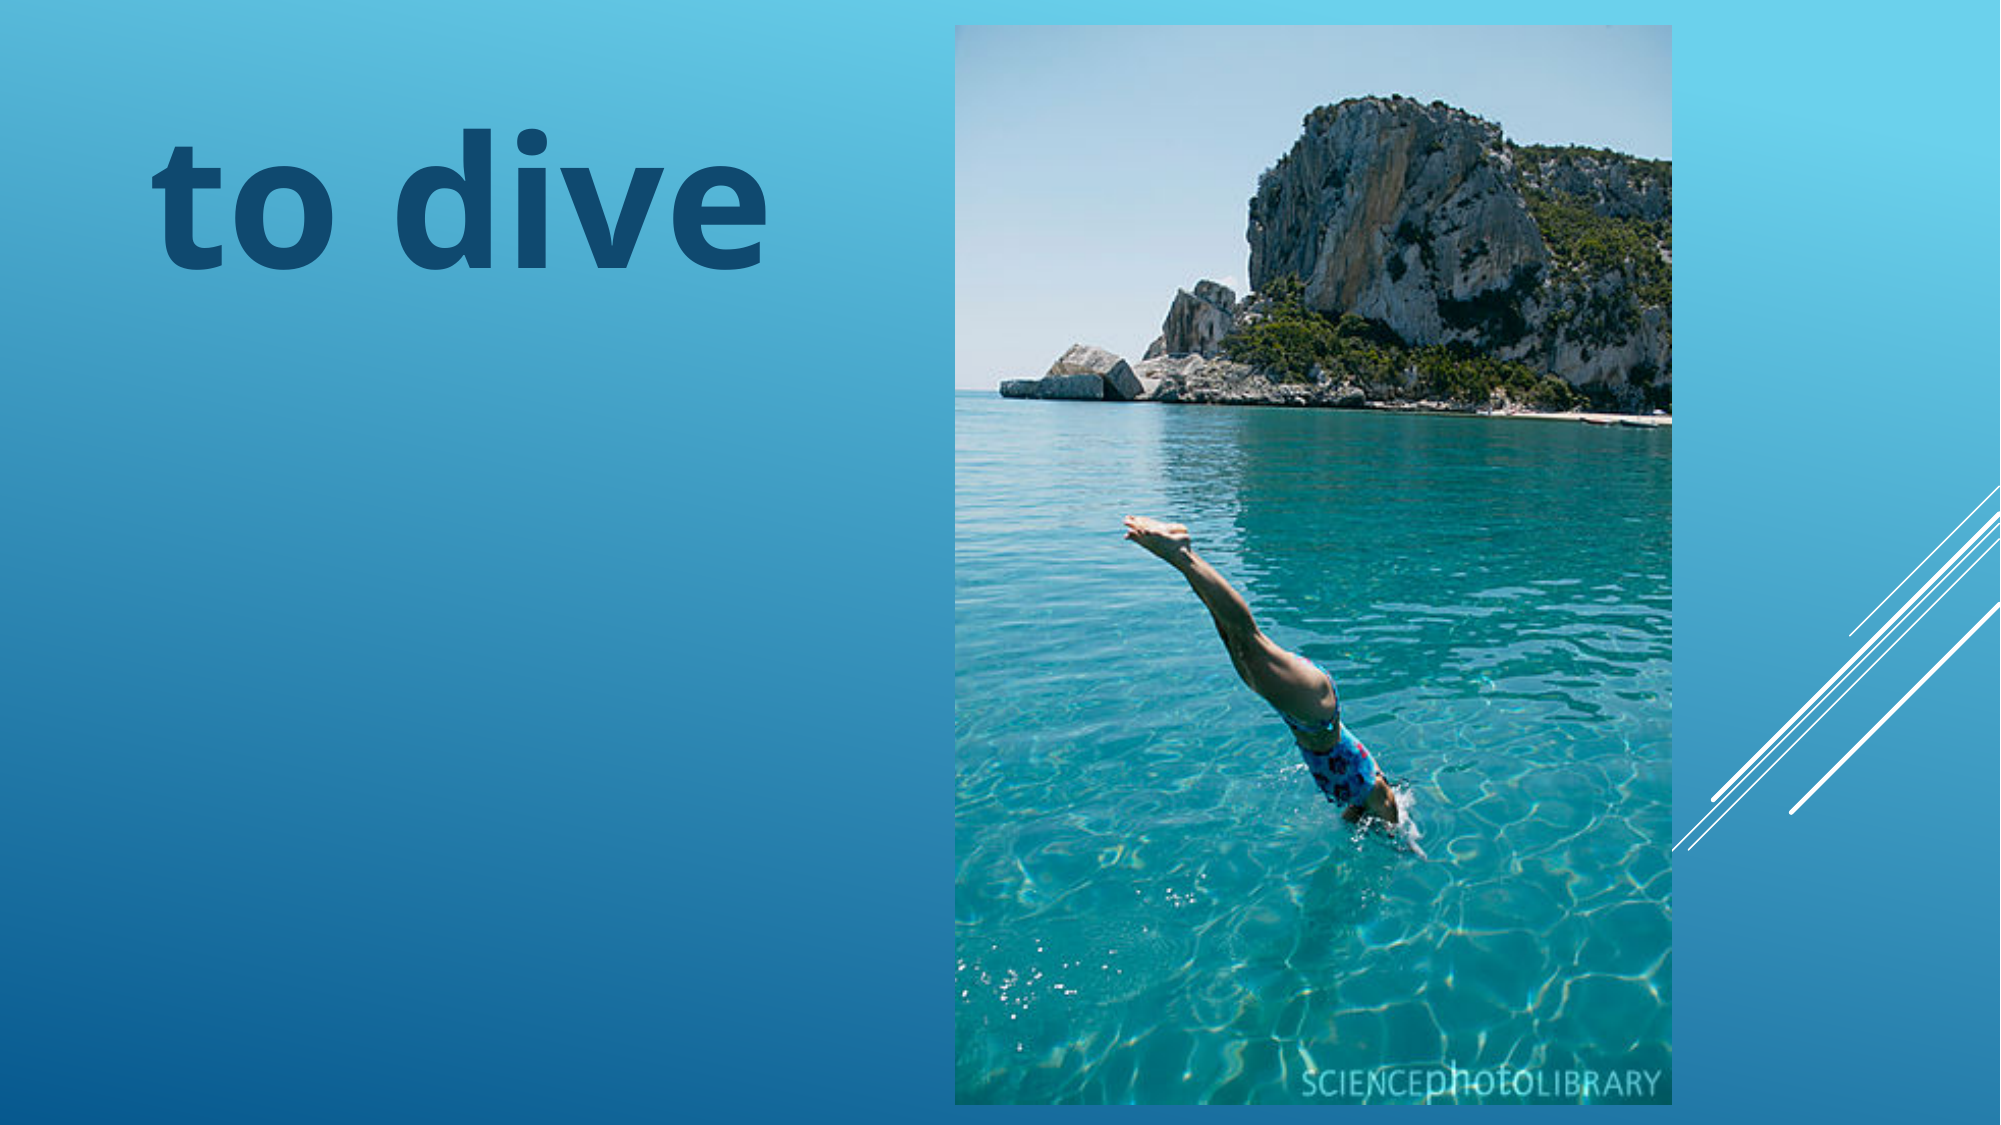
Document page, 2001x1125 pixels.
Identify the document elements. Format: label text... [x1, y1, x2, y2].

picture [954, 24, 1672, 1105]
list to dive [104, 78, 929, 382]
